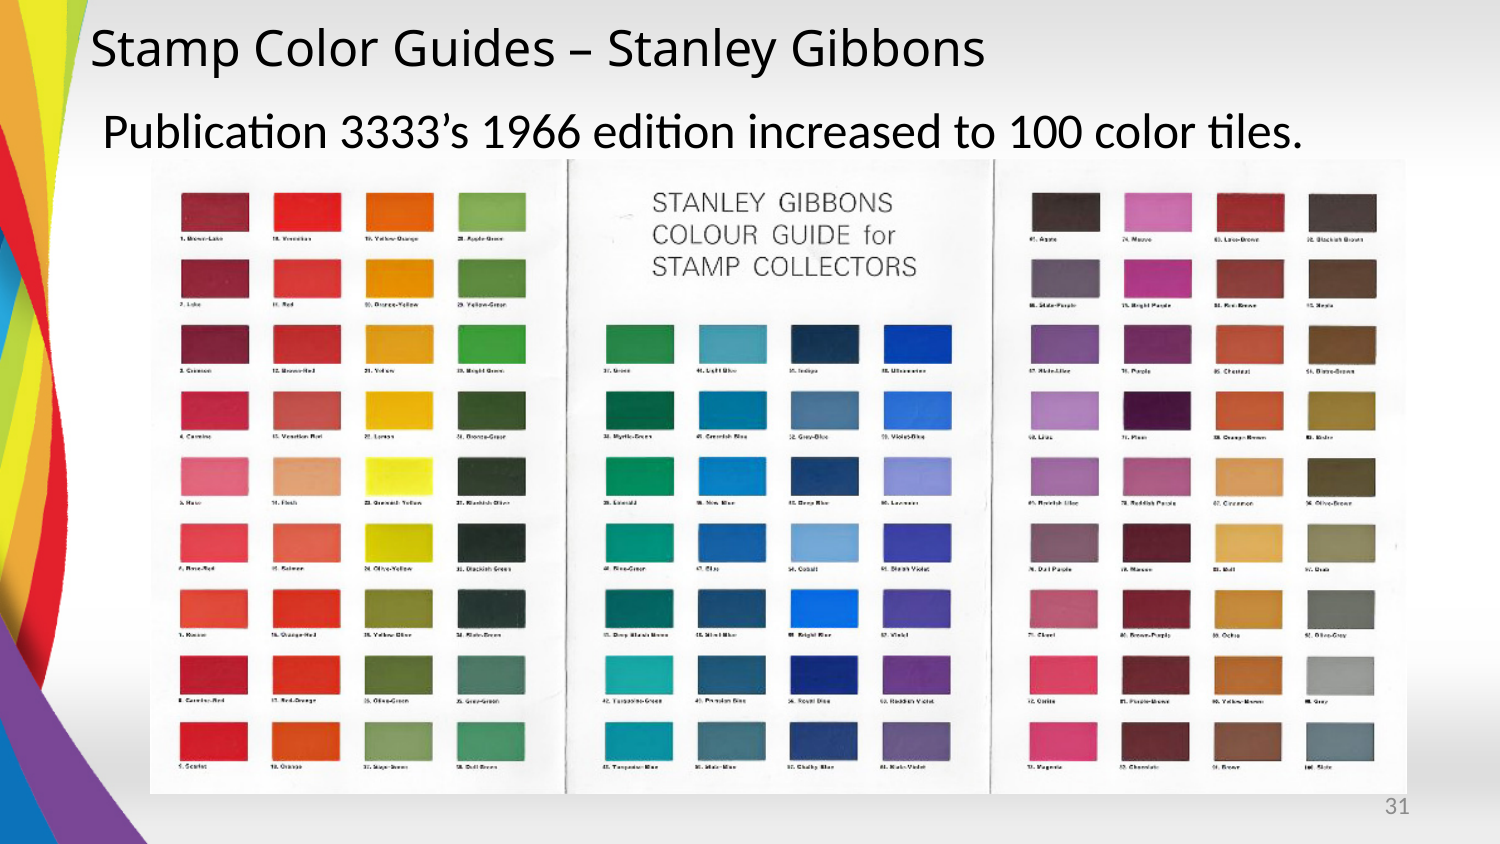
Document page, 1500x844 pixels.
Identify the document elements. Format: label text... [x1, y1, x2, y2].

list Publication 3333’s 1966 edition increased to 100 color tiles. [87, 84, 1425, 172]
picture [0, 0, 1500, 844]
title Stamp Color Guides – Stanley Gibbons [75, 21, 1425, 72]
slide_number 31 [1074, 782, 1425, 827]
